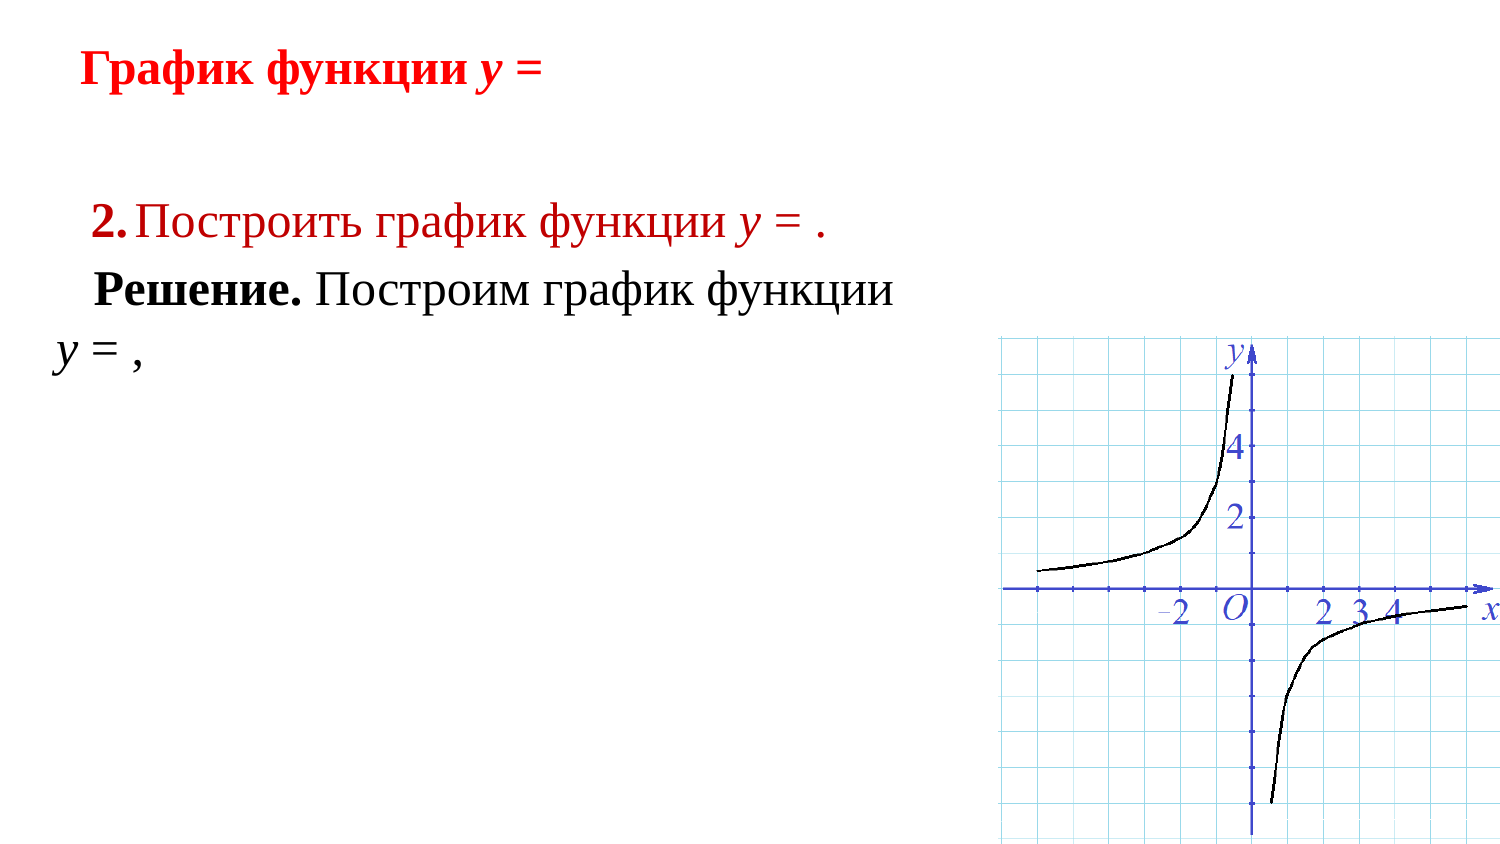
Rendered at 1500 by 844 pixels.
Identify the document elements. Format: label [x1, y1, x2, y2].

picture [997, 336, 1500, 844]
subtitle [41, 150, 1471, 800]
